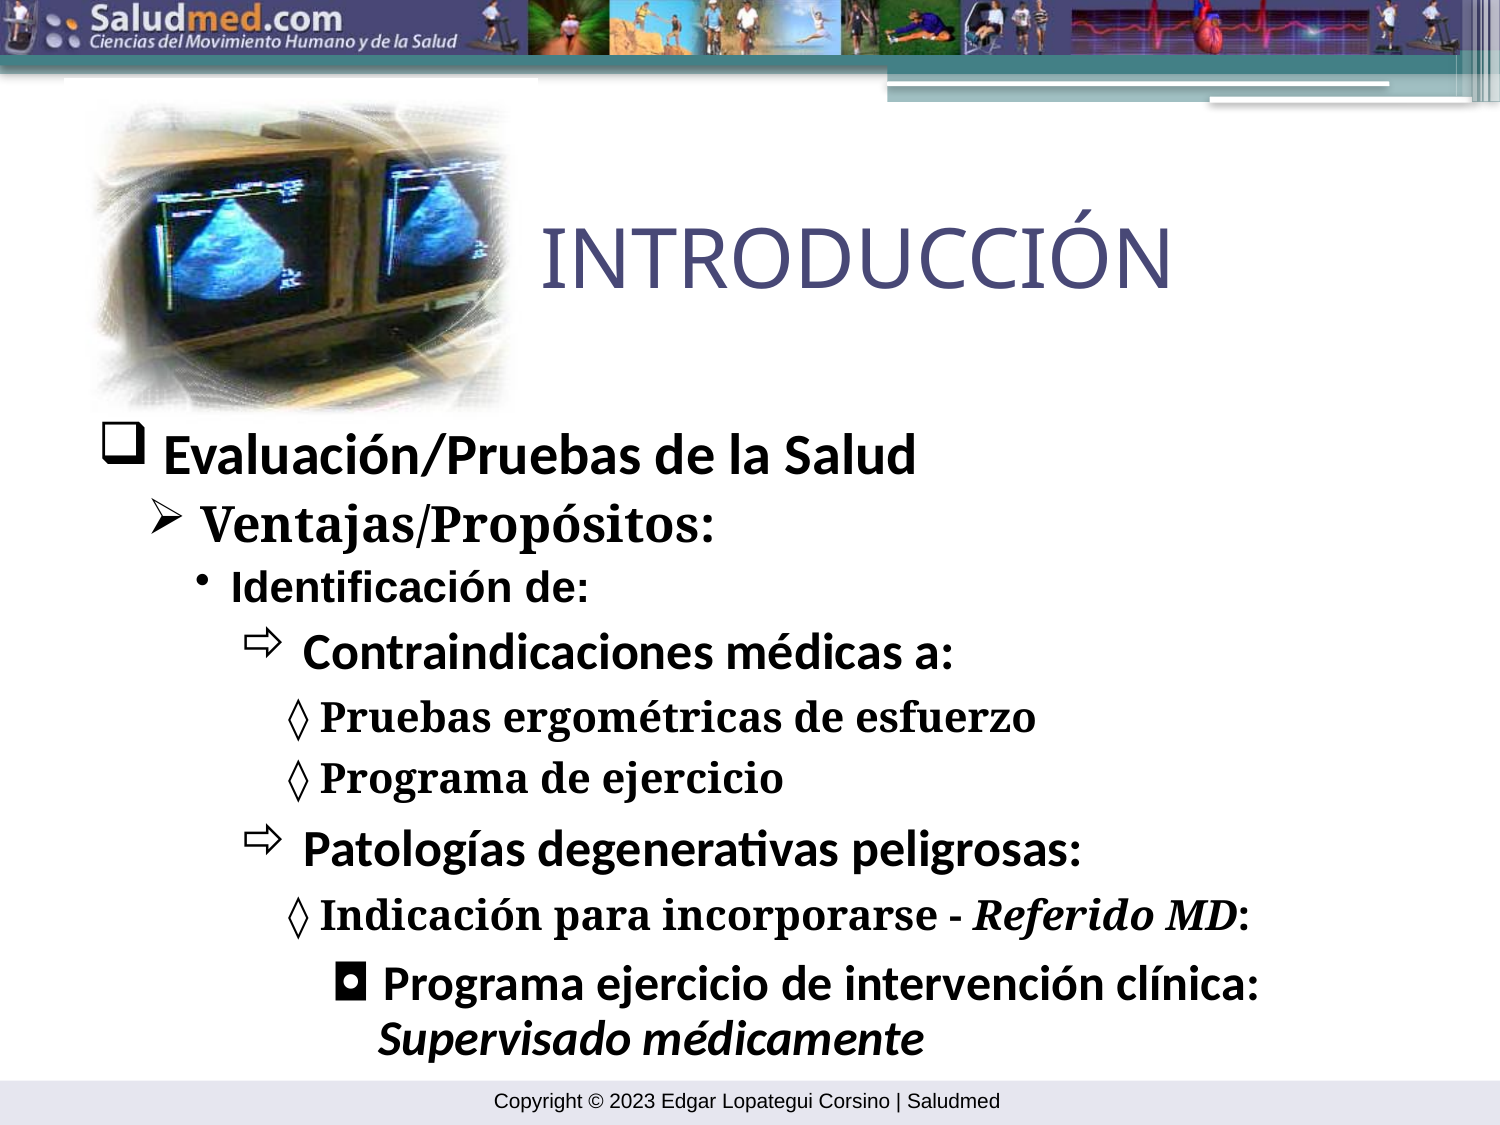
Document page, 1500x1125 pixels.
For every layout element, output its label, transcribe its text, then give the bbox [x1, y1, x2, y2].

picture [64, 77, 538, 440]
picture [0, 0, 1460, 55]
text_box Evaluación/Pruebas de la Salud Ventajas/Propósitos: Identificación de: Contraindicaciones médicas a: ◊ Pruebas ergométricas de esfuerzo ◊ Programa de ejercicio Patologías degenerativas peligrosas: ◊ Indicación para incorporarse - Referido MD: ◘ Programa ejercicio de intervención clínica: Supervisado médicamente [64, 408, 1365, 1059]
text_box INTRODUCCIÓN [544, 184, 1459, 327]
